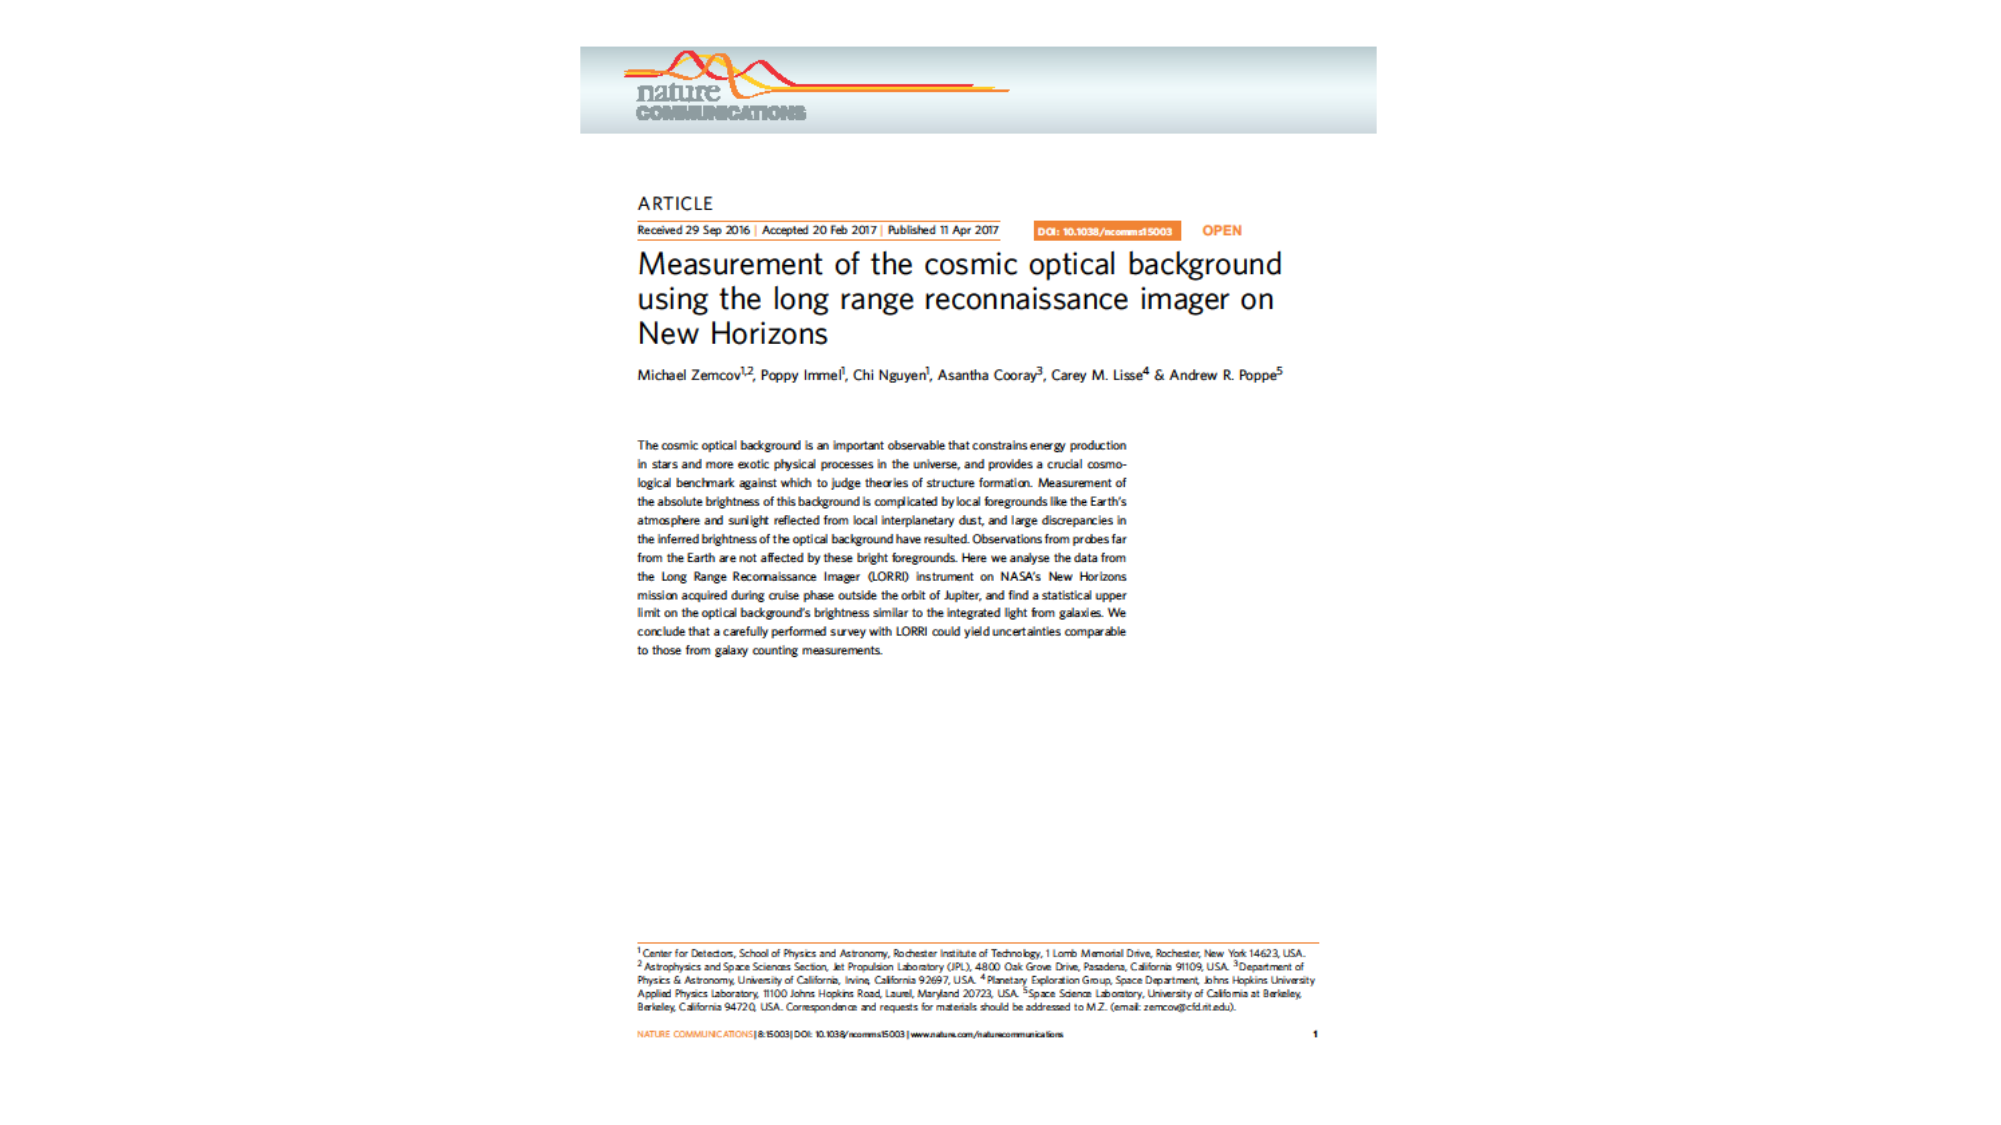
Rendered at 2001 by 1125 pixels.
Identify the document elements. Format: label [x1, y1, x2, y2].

text_box [580, 24, 1377, 1071]
